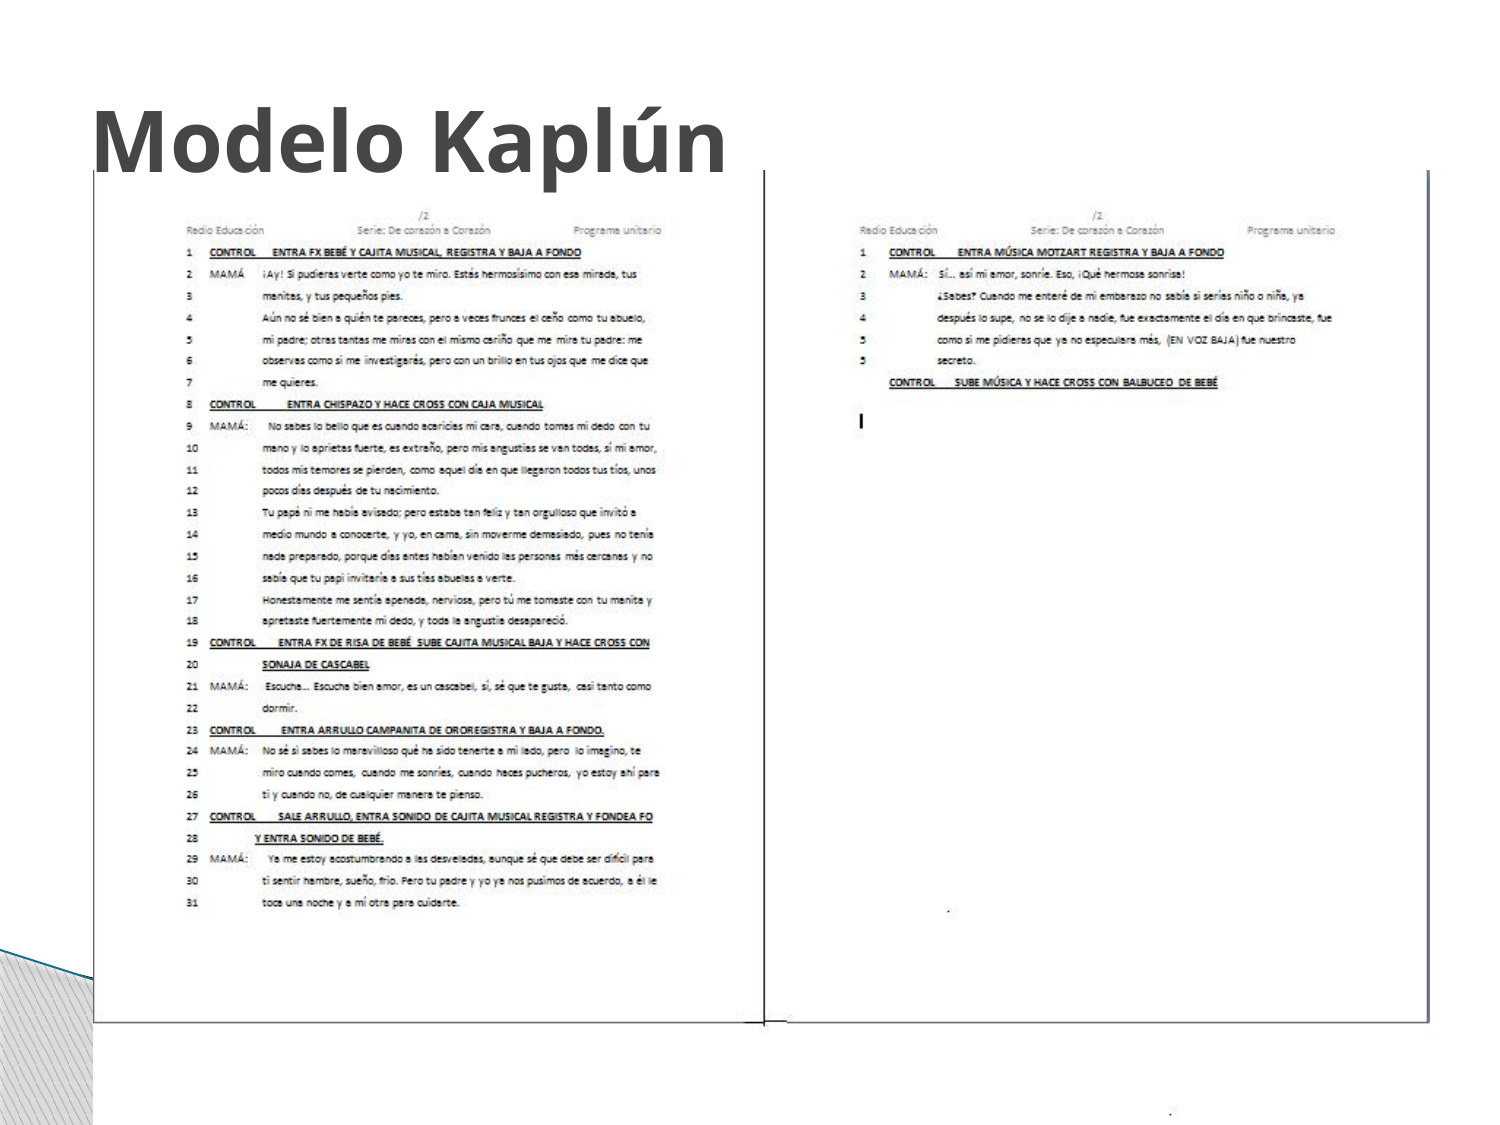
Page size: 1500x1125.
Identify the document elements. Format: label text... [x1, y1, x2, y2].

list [93, 170, 1430, 1125]
title Modelo Kaplún [75, 45, 1425, 233]
